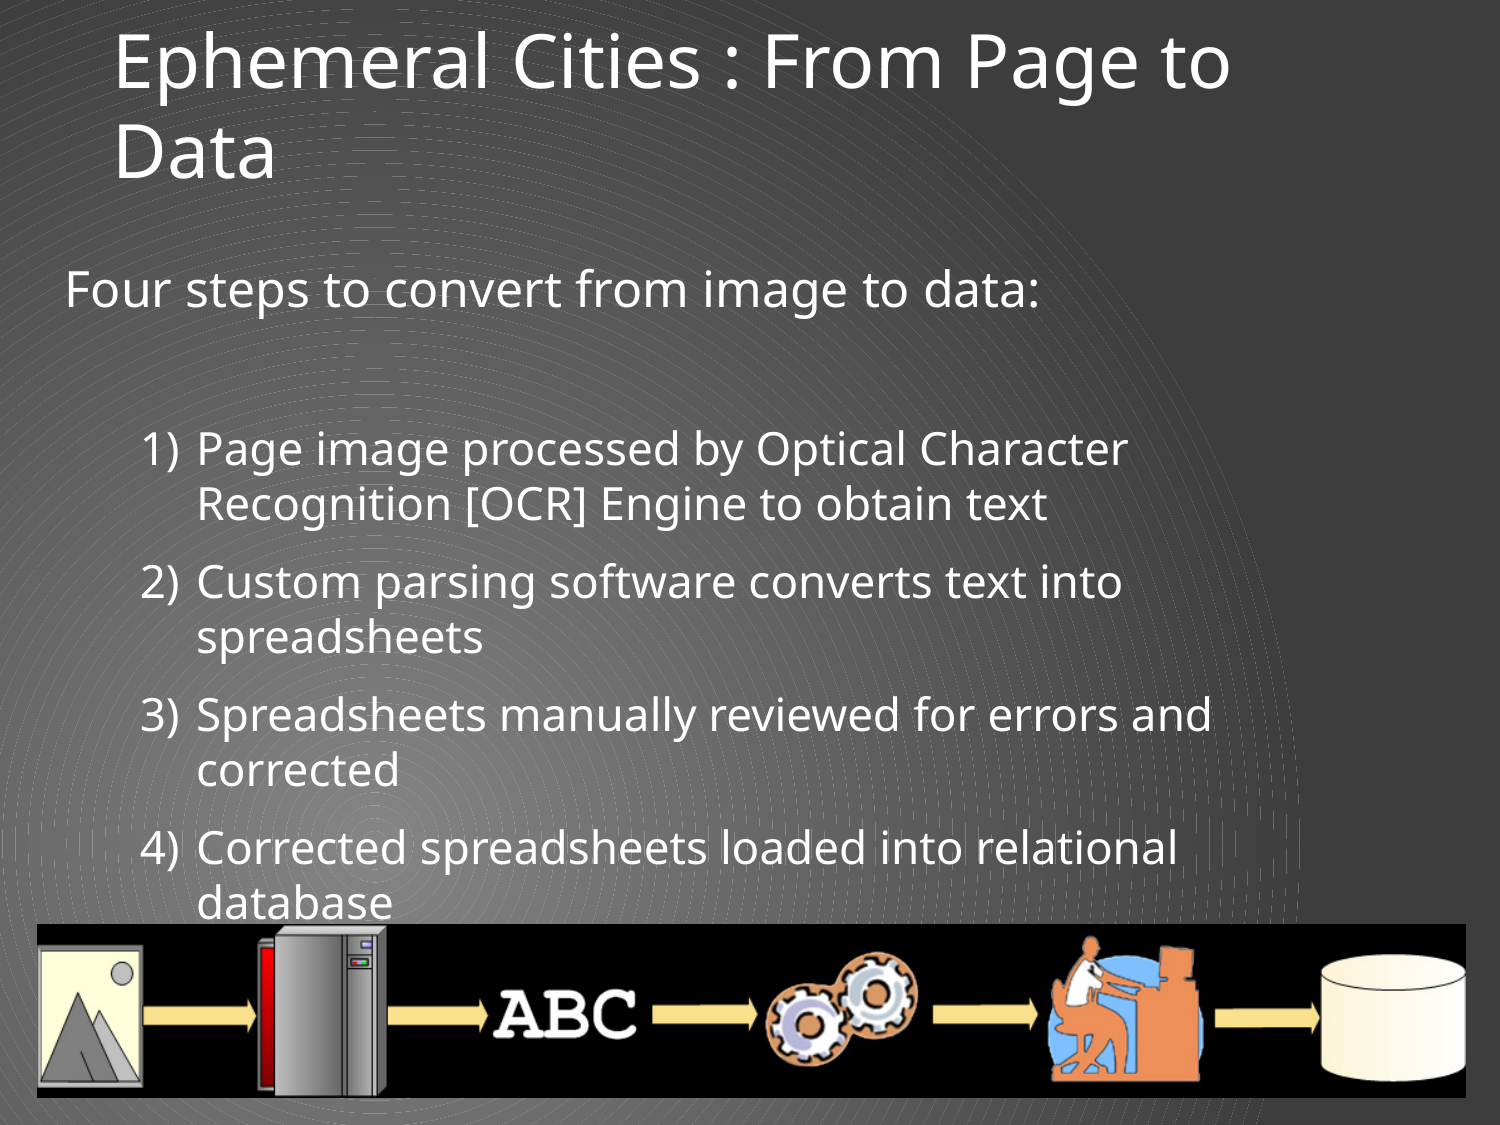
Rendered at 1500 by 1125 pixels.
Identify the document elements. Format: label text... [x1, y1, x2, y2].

text_box Four steps to convert from image to data: [50, 249, 1438, 350]
title Ephemeral Cities : From Page to Data [112, 45, 1388, 163]
text_box Page image processed by Optical Character Recognition [OCR] Engine to obtain text Custom parsing software converts text into spreadsheets Spreadsheets manually reviewed for errors and corrected Corrected spreadsheets loaded into relational database [124, 412, 1388, 924]
picture [37, 924, 1466, 1099]
